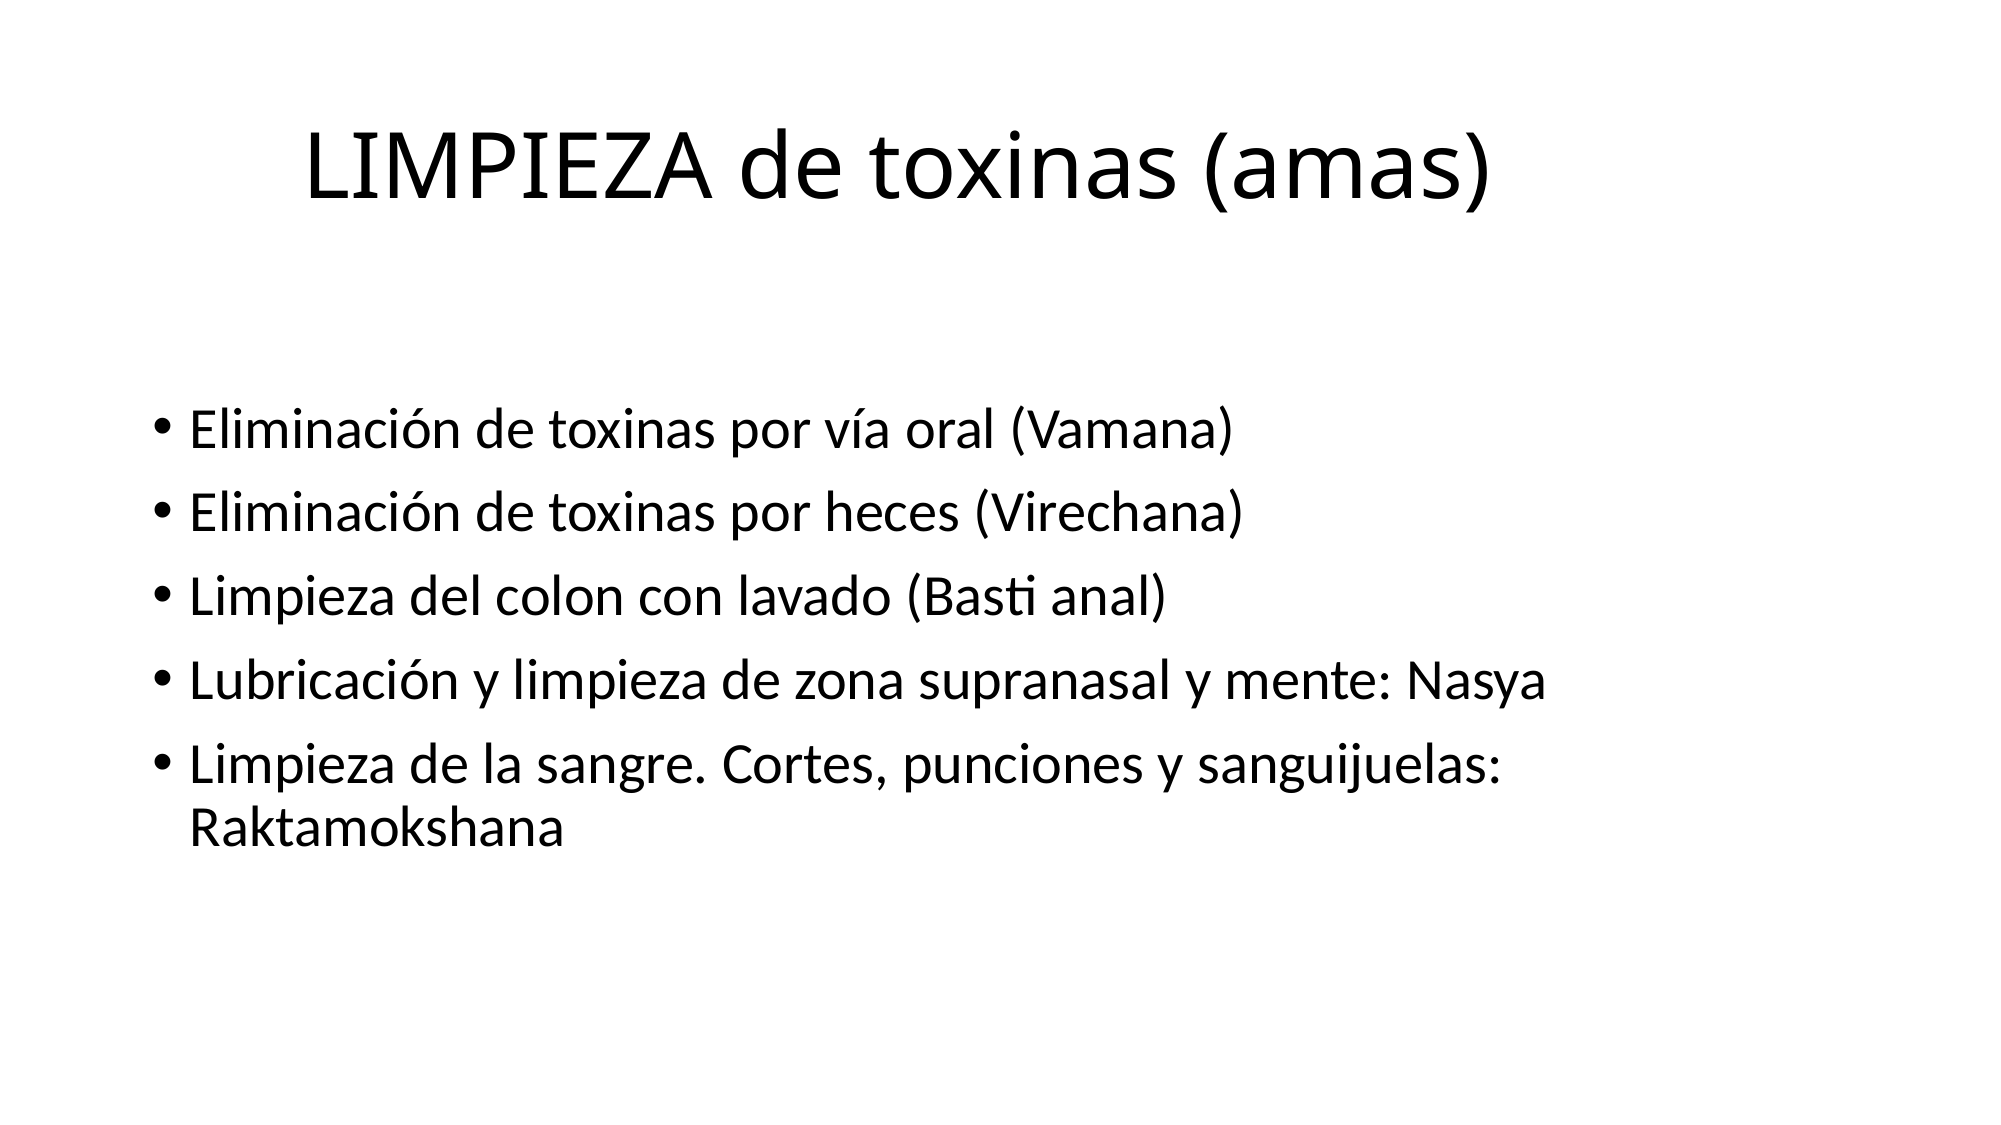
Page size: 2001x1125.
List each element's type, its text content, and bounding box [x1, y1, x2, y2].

title LIMPIEZA de toxinas (amas) [137, 59, 1863, 278]
list Eliminación de toxinas por vía oral (Vamana) Eliminación de toxinas por heces (Virechana) Limpieza del colon con lavado (Basti anal) Lubricación y limpieza de zona supranasal y mente: Nasya Limpieza de la sangre. Cortes, punciones y sanguijuelas: Raktamokshana [137, 299, 1863, 1014]
